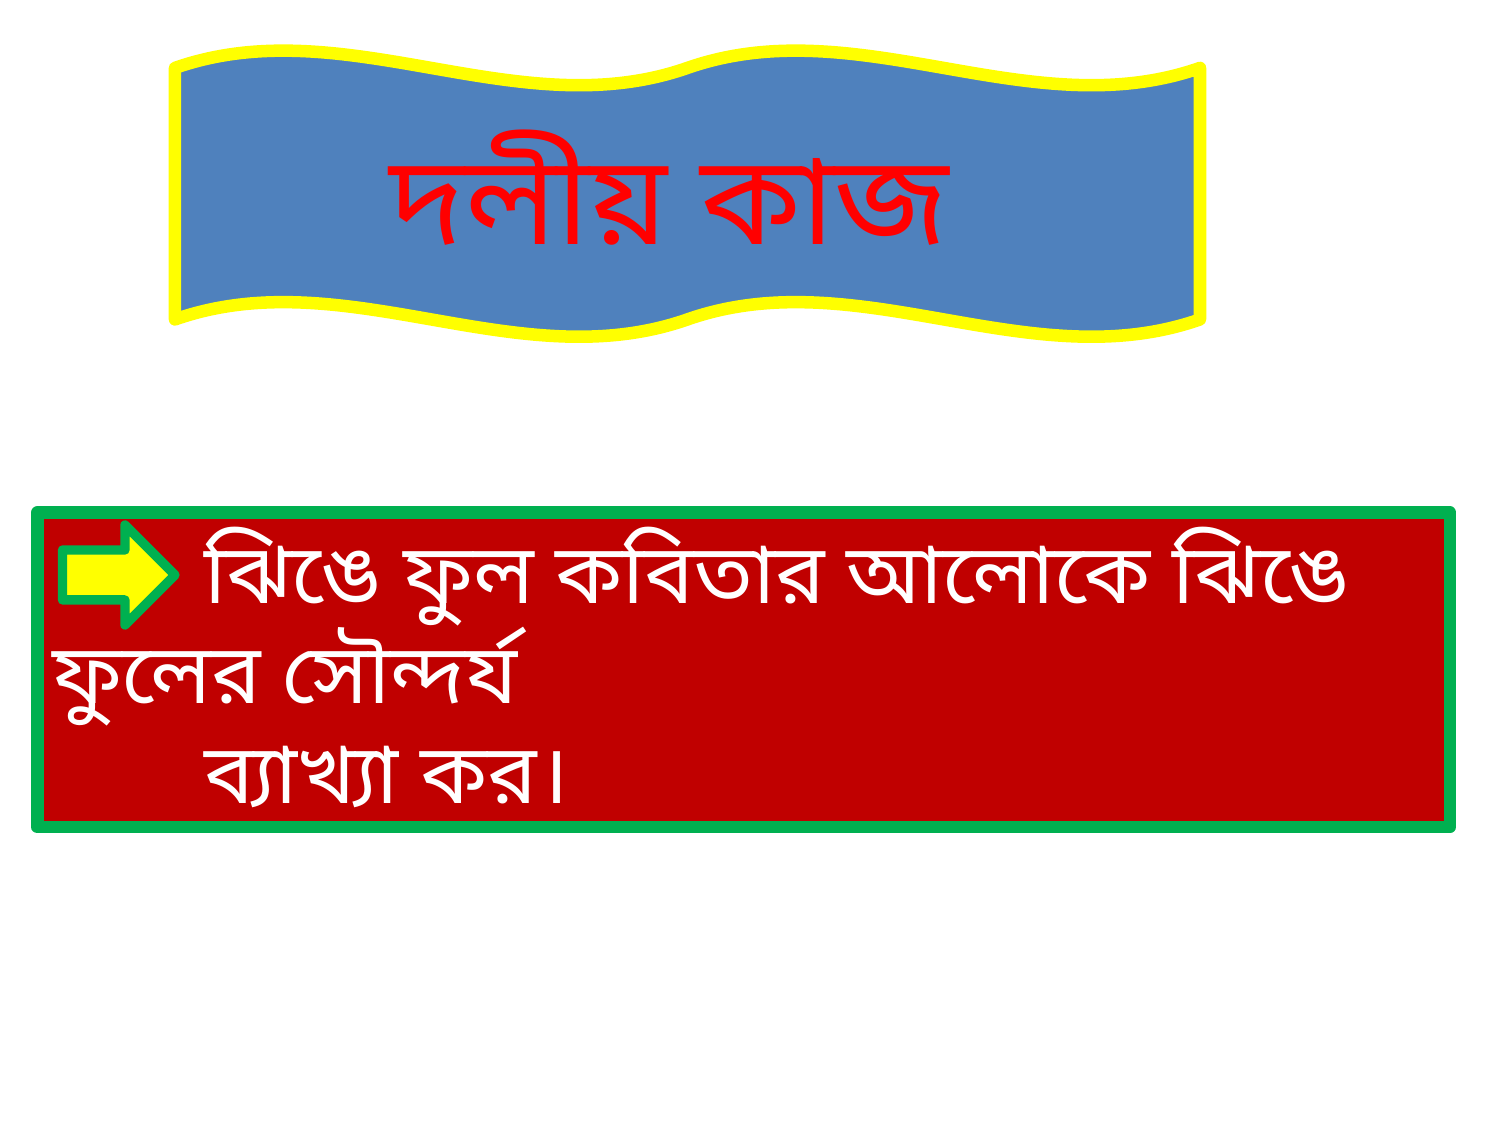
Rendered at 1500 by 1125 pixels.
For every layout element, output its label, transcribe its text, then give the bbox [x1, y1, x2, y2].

text_box [172, 48, 1203, 339]
text_box দলীয় কাজ [375, 112, 1175, 278]
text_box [37, 512, 1451, 730]
